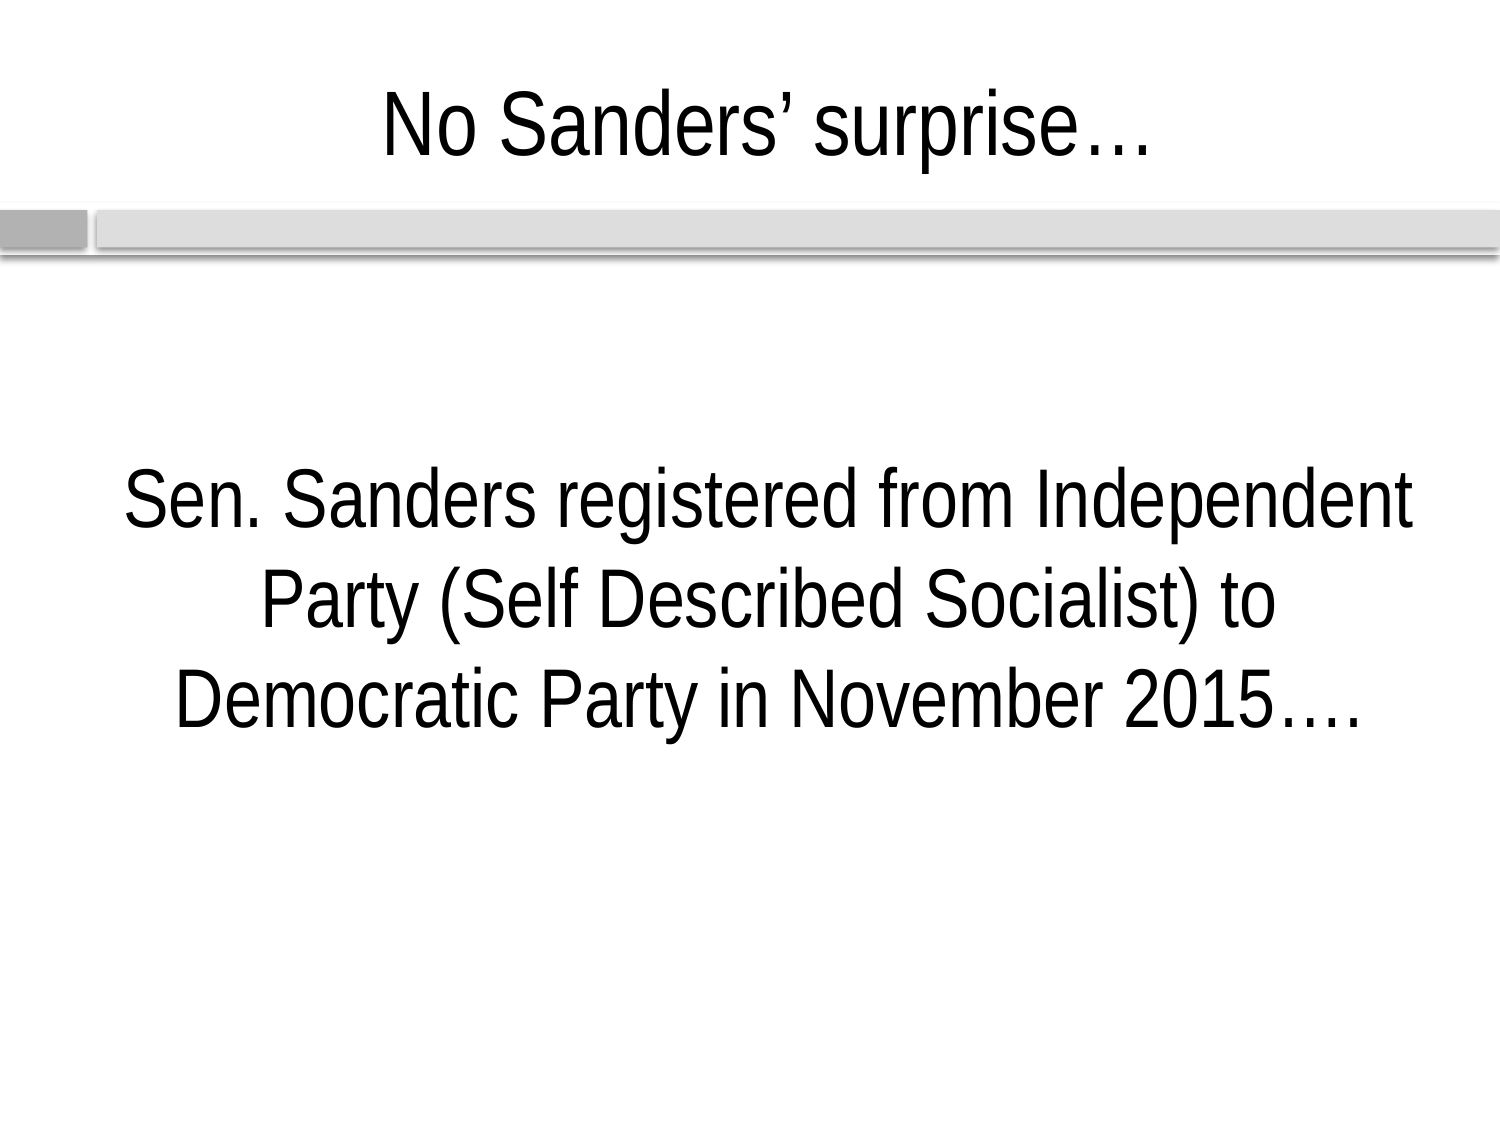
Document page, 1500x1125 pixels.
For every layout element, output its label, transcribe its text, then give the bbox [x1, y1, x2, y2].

title No Sanders’ surprise… [100, 37, 1438, 200]
list Sen. Sanders registered from Independent Party (Self Described Socialist) to Democratic Party in November 2015…. [100, 262, 1438, 1000]
